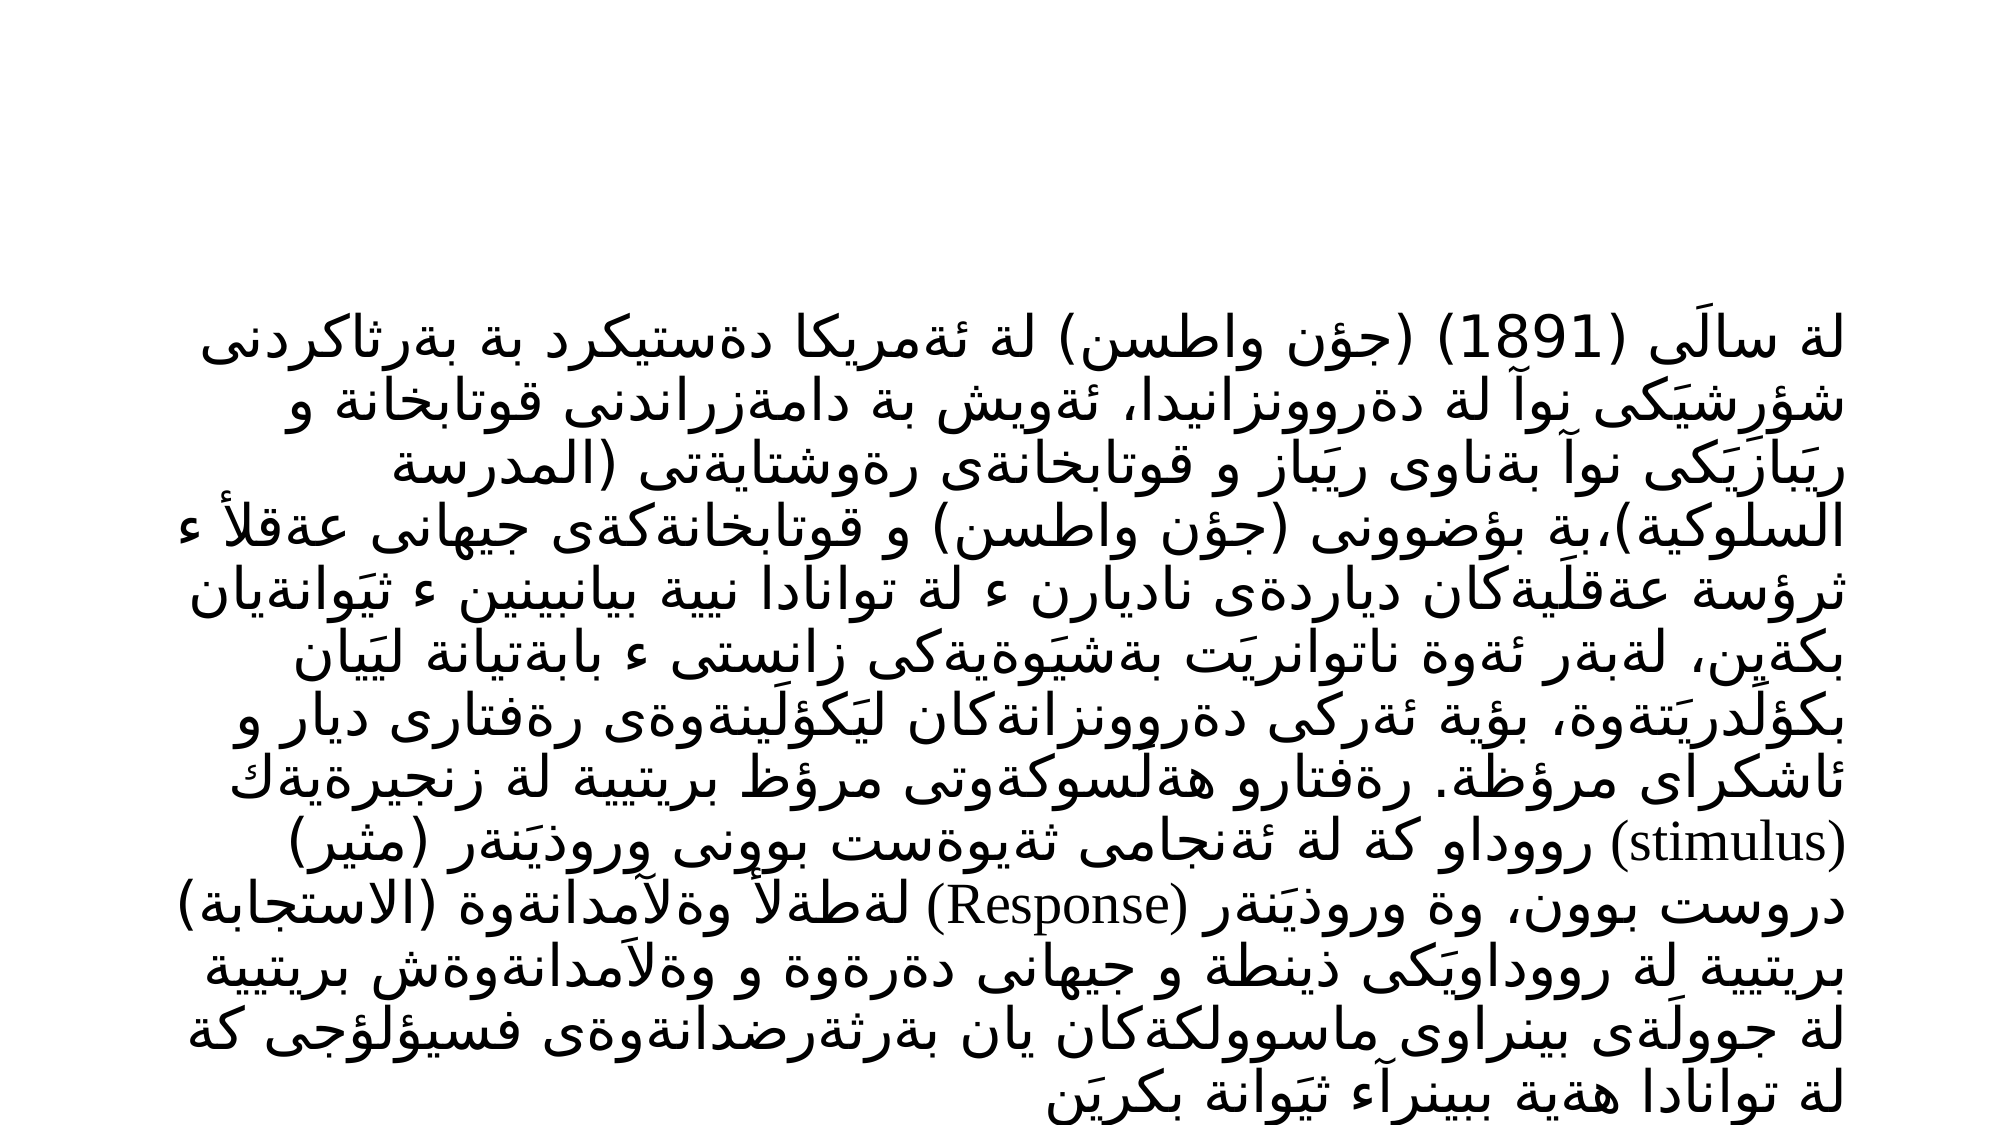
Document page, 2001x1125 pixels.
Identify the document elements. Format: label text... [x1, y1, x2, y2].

list لة سالَى (1891) (جؤن واطسن) لة ئةمريكا دةستيكرد بة بةرثاكردنى شؤرِشيَكى نوآ لة دةروونزانيدا، ئةويش بة دامةزراندنى قوتابخانة و ريَبازيَكى نوآ بةناوى ريَباز و قوتابخانةى رةوشتايةتى (المدرسة السلوكية)،بة بؤضوونى (جؤن واطسن) و قوتابخانةكةى جيهانى عةقلأ ء ثرؤسة عةقلَيةكان دياردةى ناديارن ء لة توانادا نيية بيانبينين ء ثيَوانةيان بكةين، لةبةر ئةوة ناتوانريَت بةشيَوةيةكى زانستى ء بابةتيانة ليَيان بكؤلَدريَتةوة، بؤية ئةركى دةروونزانةكان ليَكؤلَينةوةى رةفتارى ديار و ئاشكراى مرؤظة. رةفتارو هةلَسوكةوتى مرؤظ بريتيية لة زنجيرةيةك رووداو كة لة ئةنجامى ثةيوةست بوونى وروذيَنةر (مثير) (stimulus) لةطةلأ وةلآمدانةوة (الاستجابة) (Response) دروست بوون، وة وروذيَنةر بريتيية لة رووداويَكى ذينطة و جيهانى دةرةوة و وةلاَمدانةوةش بريتيية لة جوولَةى بينراوى ماسوولكةكان يان بةرثةرضدانةوةى فسيؤلؤجى كة لة توانادا هةية ببينرآء ثيَوانة بكريَن [137, 299, 1863, 1014]
